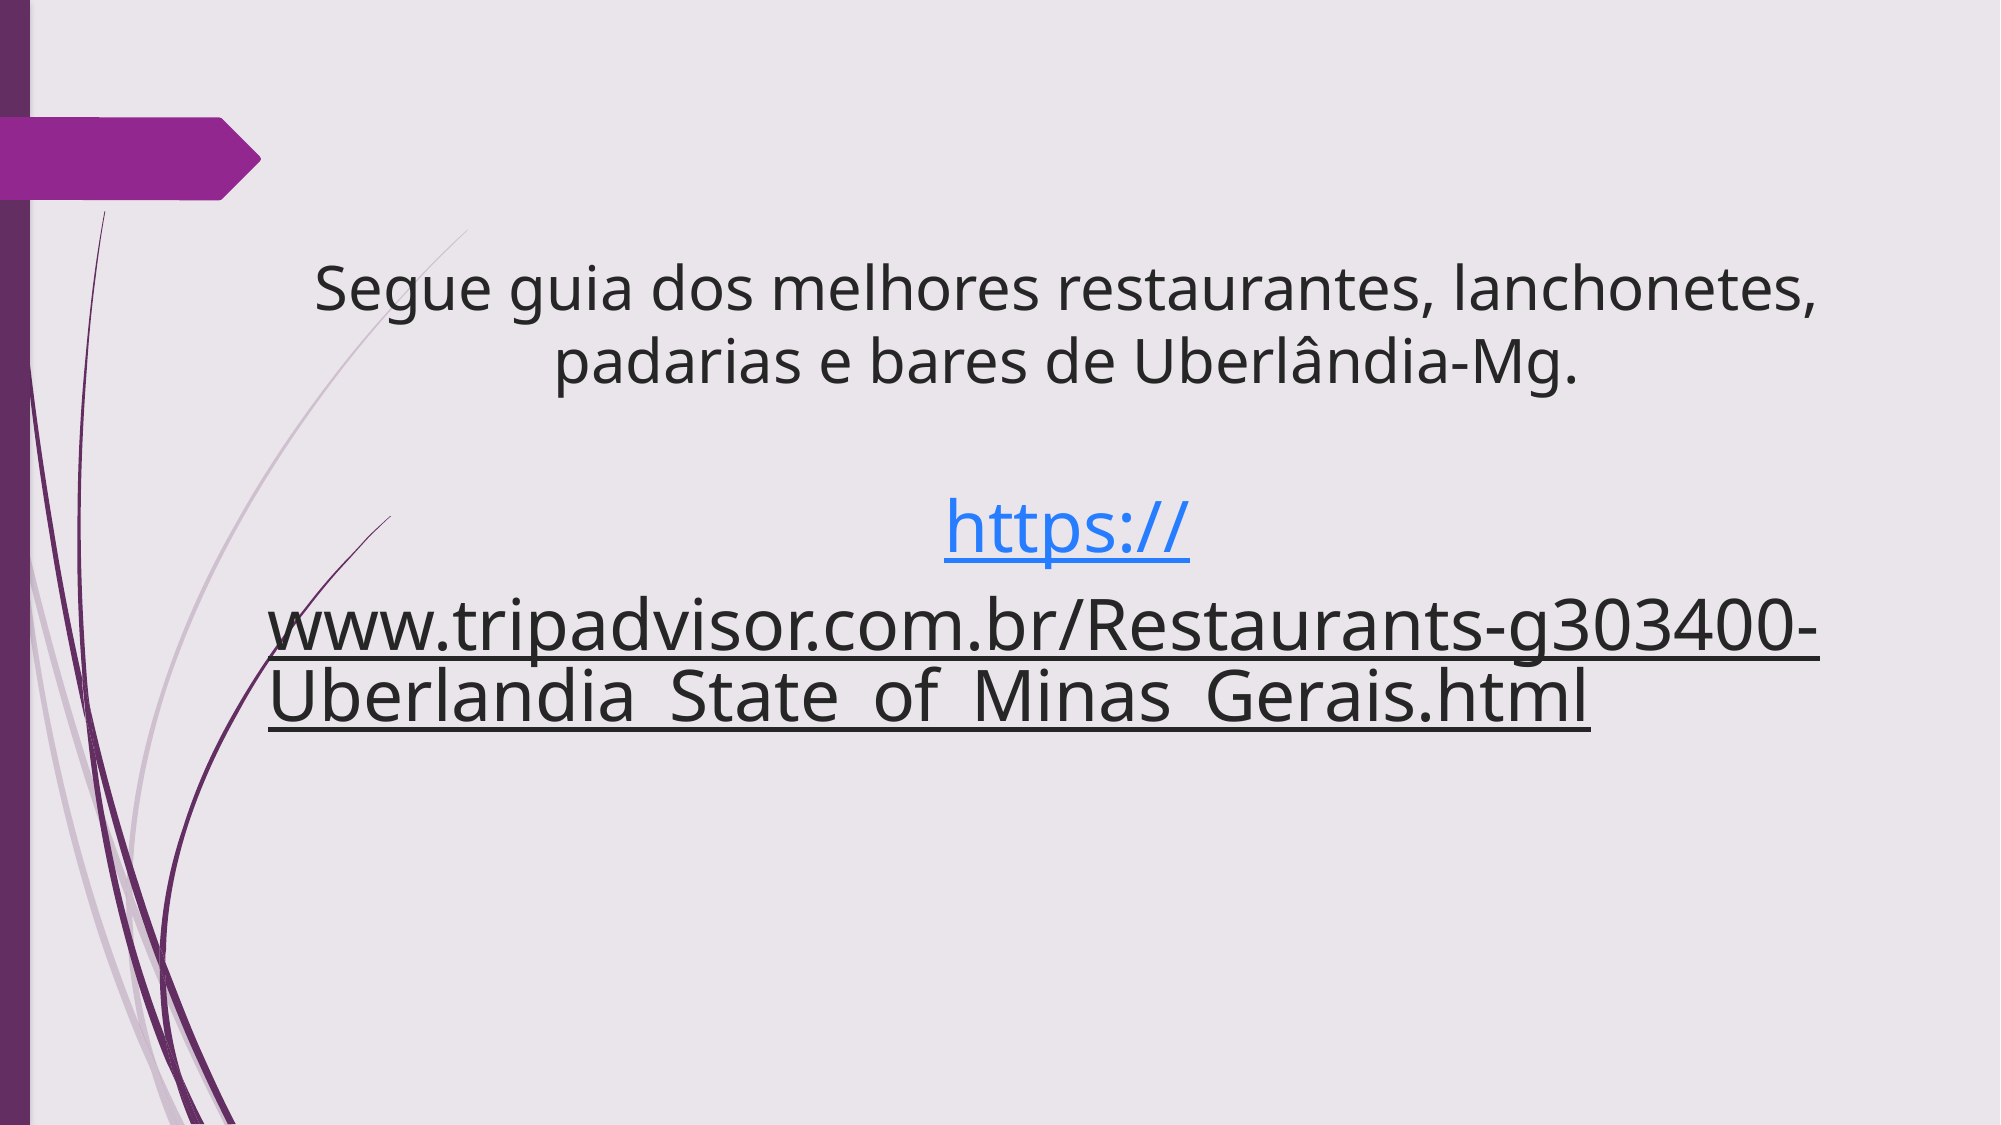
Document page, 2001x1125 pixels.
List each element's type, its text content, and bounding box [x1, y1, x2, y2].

title Segue guia dos melhores restaurantes, lanchonetes, padarias e bares de Uberlândia-Mg. https://www.tripadvisor.com.br/Restaurants-g303400-Uberlandia_State_of_Minas_Gerais.html [252, 241, 1881, 855]
